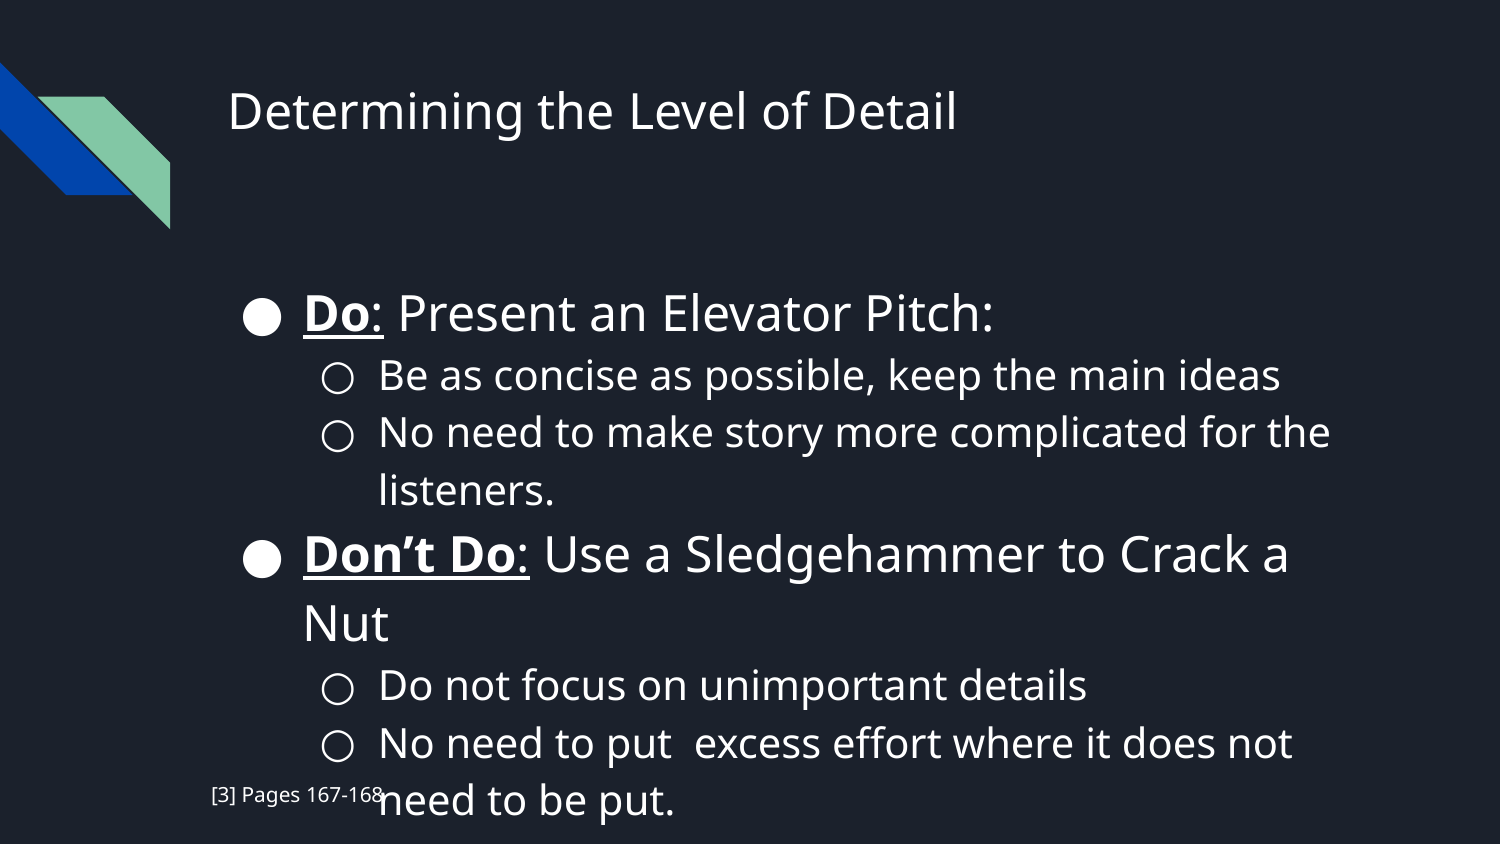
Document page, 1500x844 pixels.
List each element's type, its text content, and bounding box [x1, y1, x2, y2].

list Do: Present an Elevator Pitch: Be as concise as possible, keep the main ideas No need to make story more complicated for the listeners. Don’t Do: Use a Sledgehammer to Crack a Nut Do not focus on unimportant details No need to put excess effort where it does not need to be put. Pages 167-168 [212, 257, 1368, 735]
text_box [3] Pages 167-168 [196, 762, 1385, 819]
title Determining the Level of Detail [212, 64, 1368, 215]
